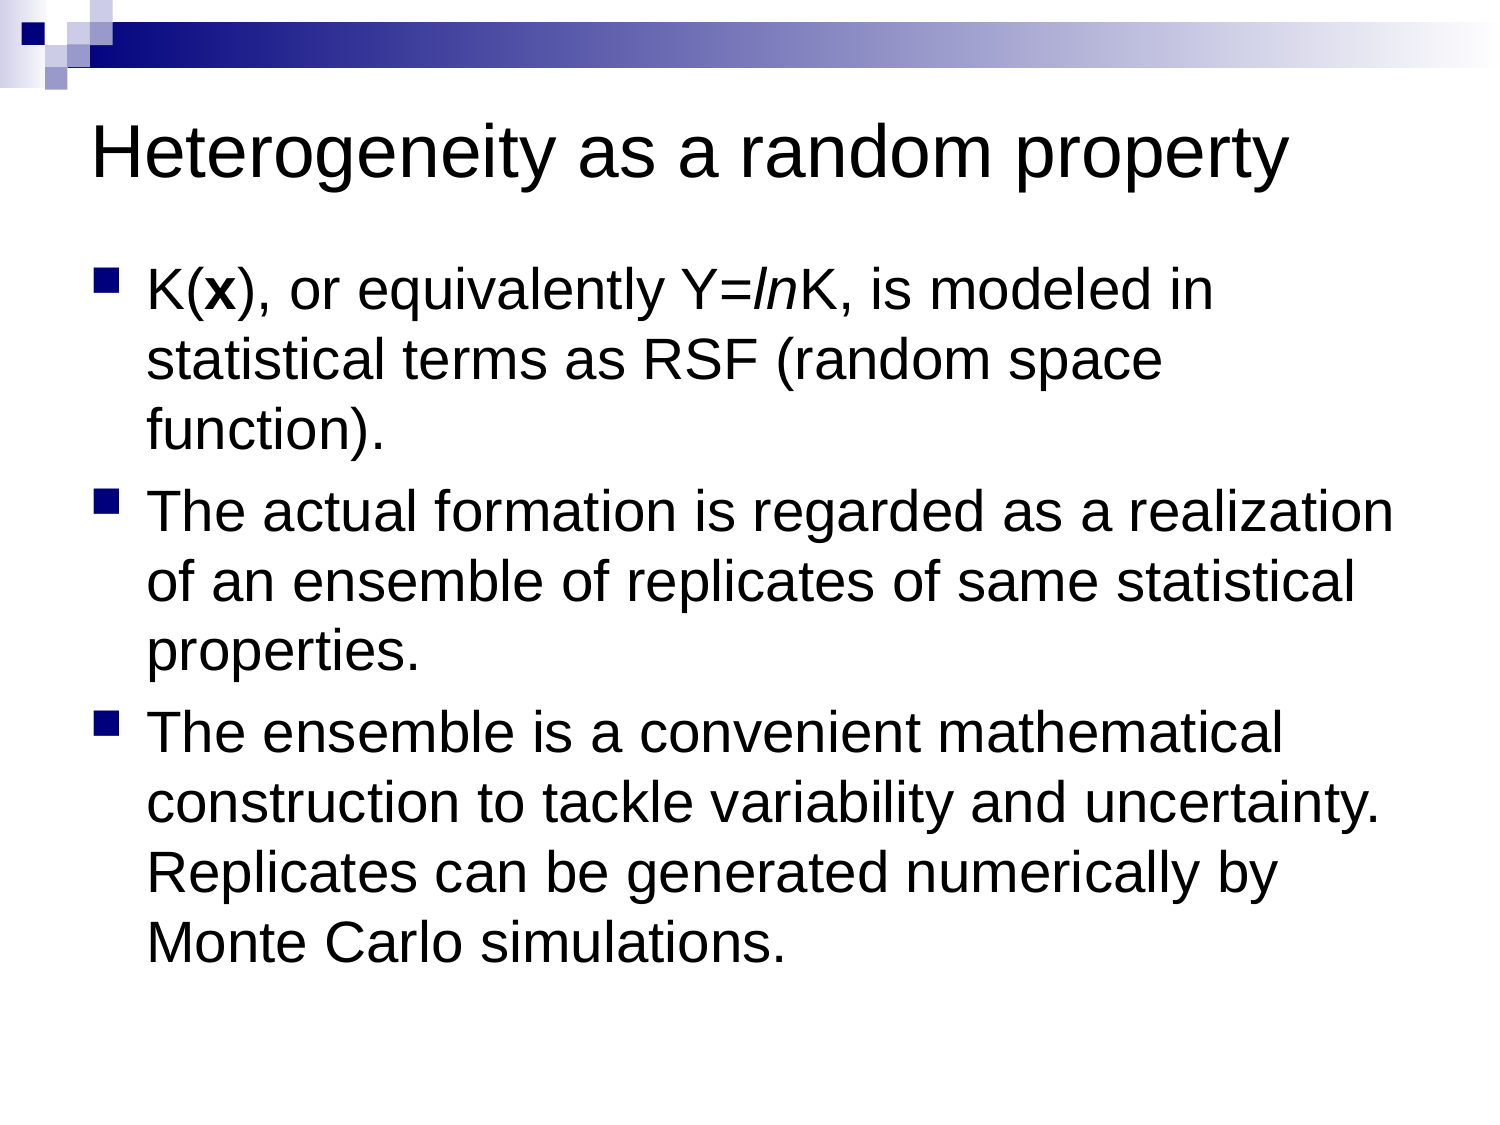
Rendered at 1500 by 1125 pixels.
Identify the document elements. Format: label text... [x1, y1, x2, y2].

title Heterogeneity as a random property [74, 74, 1426, 221]
list K(x), or equivalently Y=lnK, is modeled in statistical terms as RSF (random space function). The actual formation is regarded as a realization of an ensemble of replicates of same statistical properties. The ensemble is a convenient mathematical construction to tackle variability and uncertainty. Replicates can be generated numerically by Monte Carlo simulations. [74, 243, 1426, 1095]
